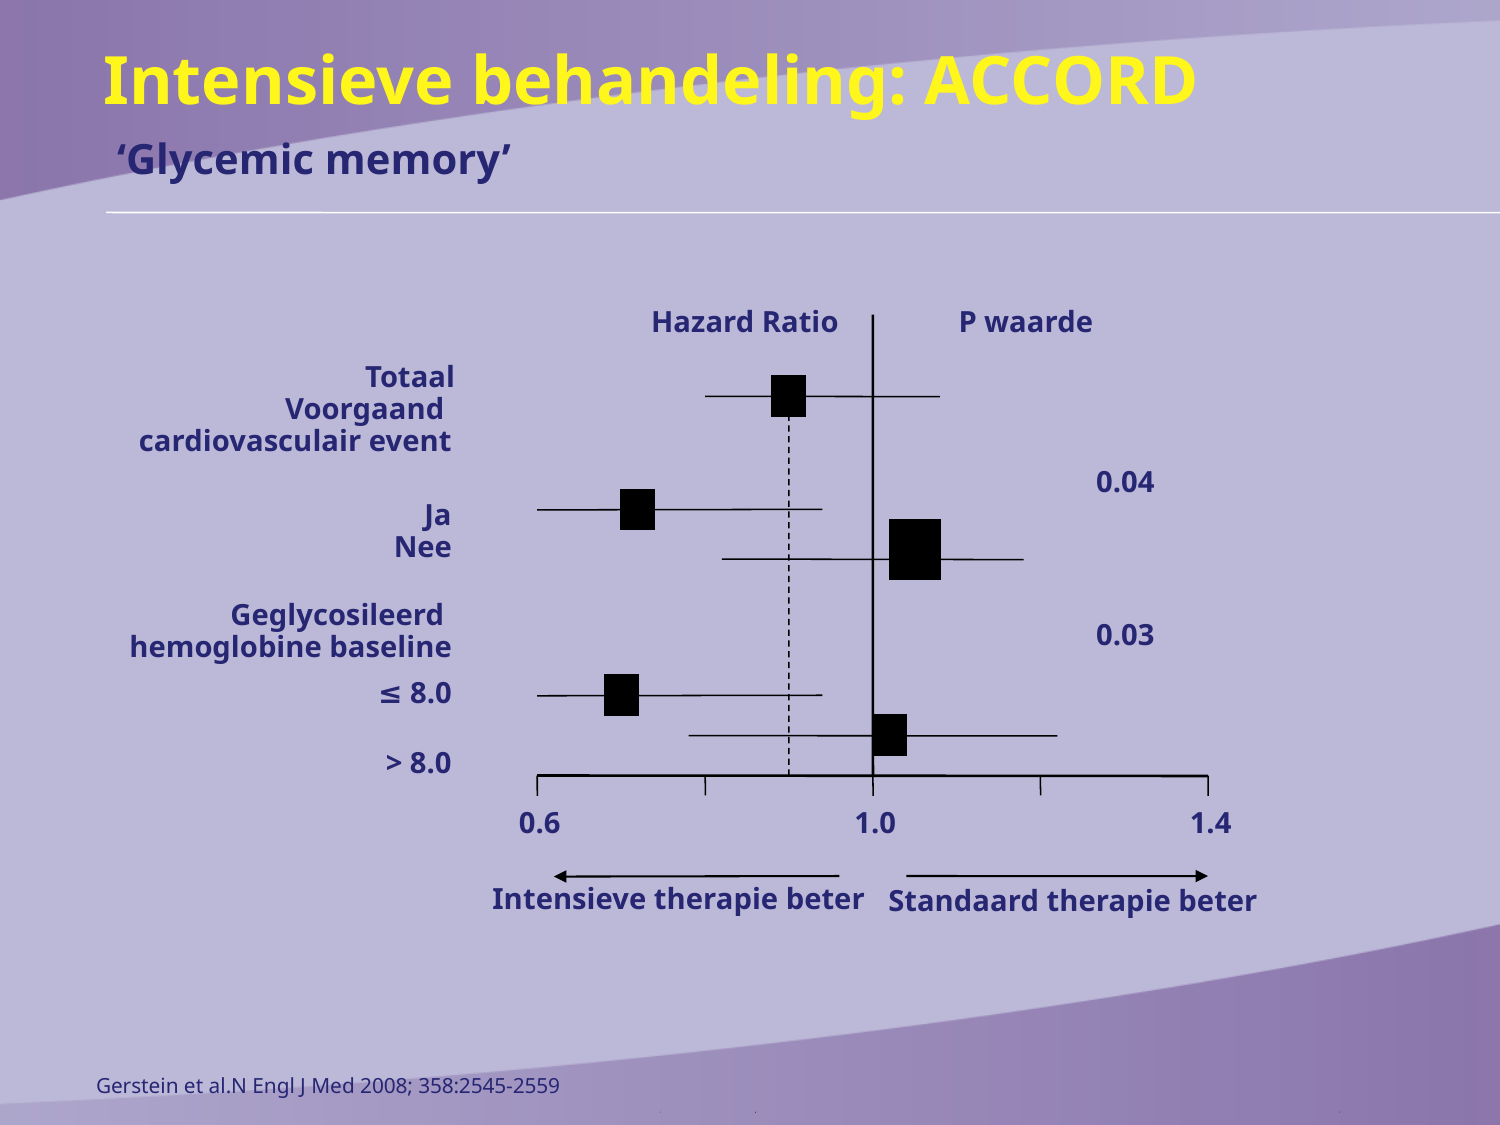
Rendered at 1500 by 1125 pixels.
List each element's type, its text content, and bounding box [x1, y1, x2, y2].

text_box ‘Glycemic memory’ [102, 125, 1500, 224]
picture [0, 0, 1500, 1125]
text_box Intensieve behandeling: ACCORD [88, 18, 1400, 138]
text_box [113, 741, 1492, 1083]
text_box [109, 214, 1496, 218]
text_box Gerstein et al.N Engl J Med 2008; 358:2545-2559 [81, 1068, 575, 1106]
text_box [91, 295, 1299, 942]
